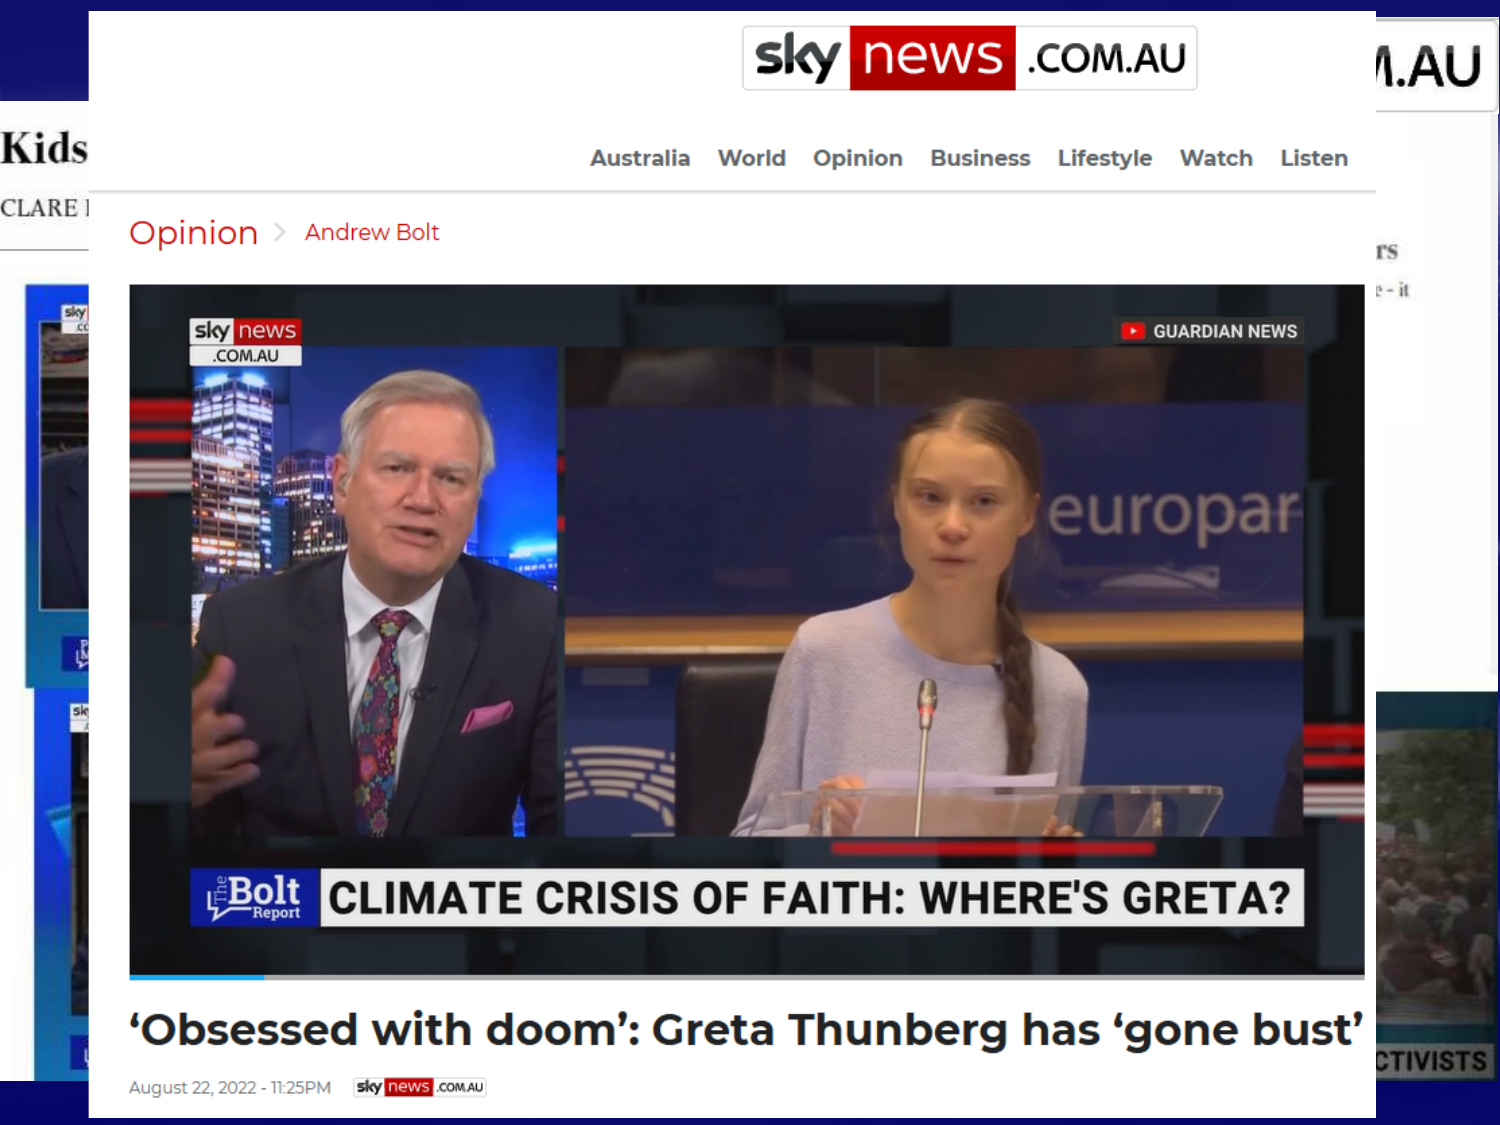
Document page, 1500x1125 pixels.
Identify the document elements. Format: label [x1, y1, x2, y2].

picture [0, 101, 88, 1081]
text_box [88, 11, 1377, 1118]
picture [1377, 17, 1499, 1081]
